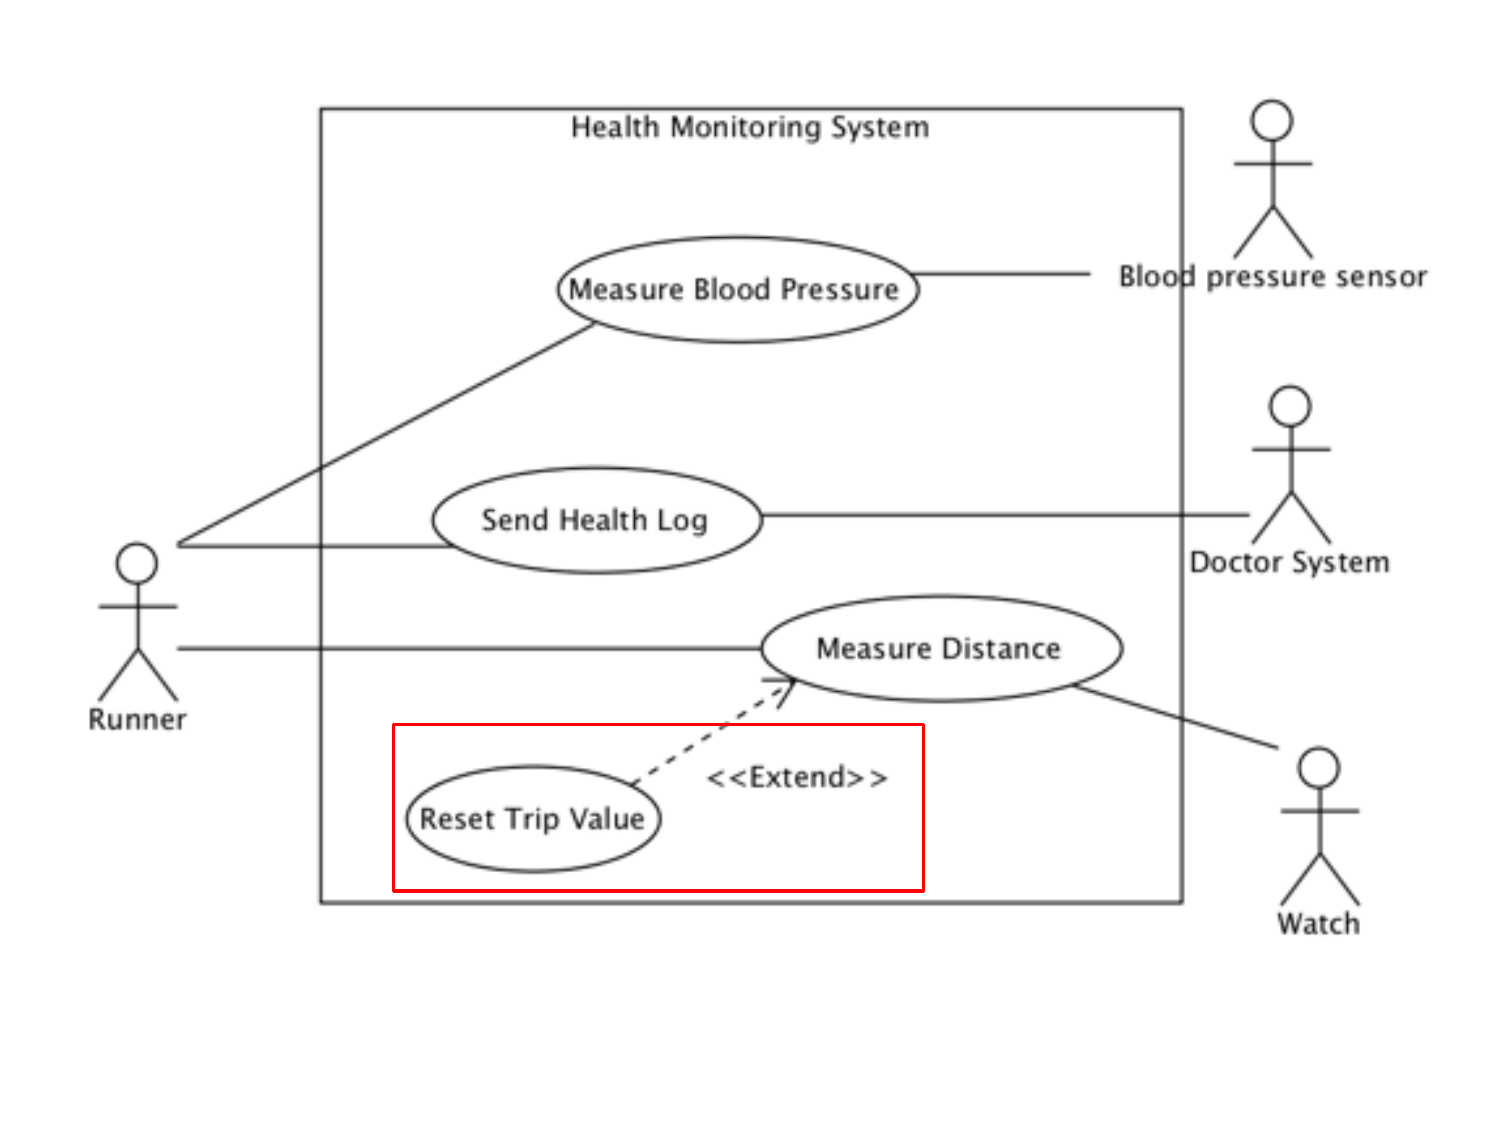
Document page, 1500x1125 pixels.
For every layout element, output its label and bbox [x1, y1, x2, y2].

picture [15, 14, 1488, 1040]
